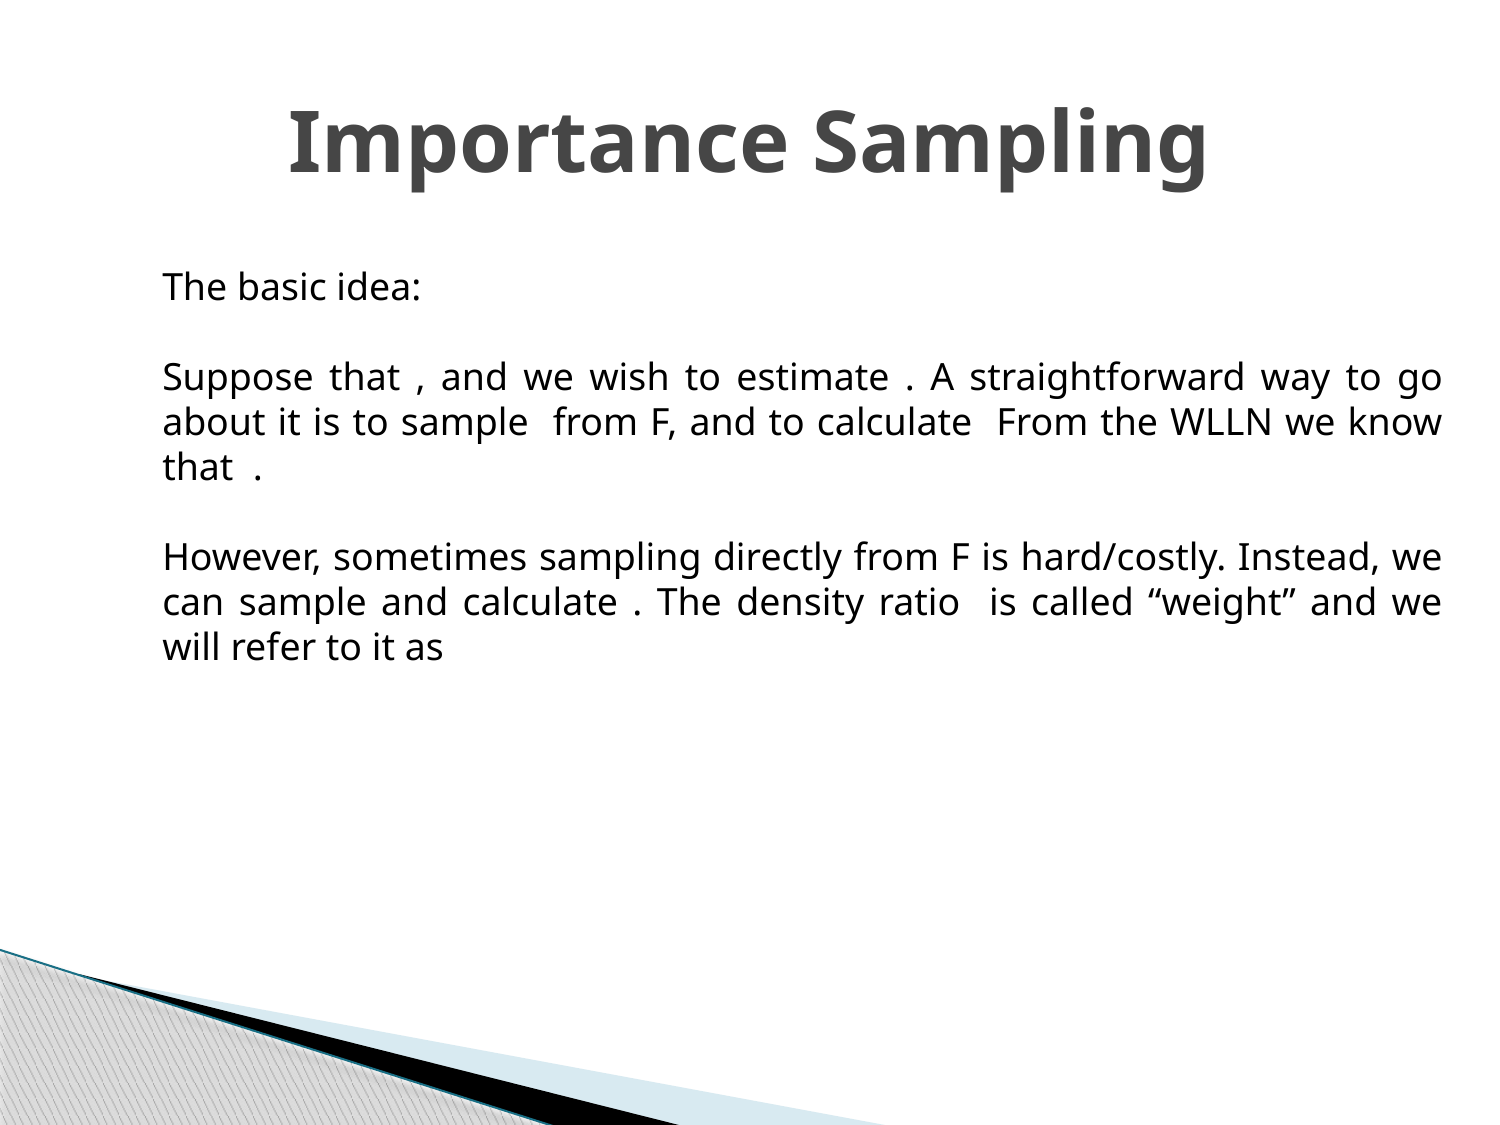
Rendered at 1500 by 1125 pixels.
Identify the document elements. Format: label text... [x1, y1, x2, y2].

title Importance Sampling [75, 45, 1425, 233]
